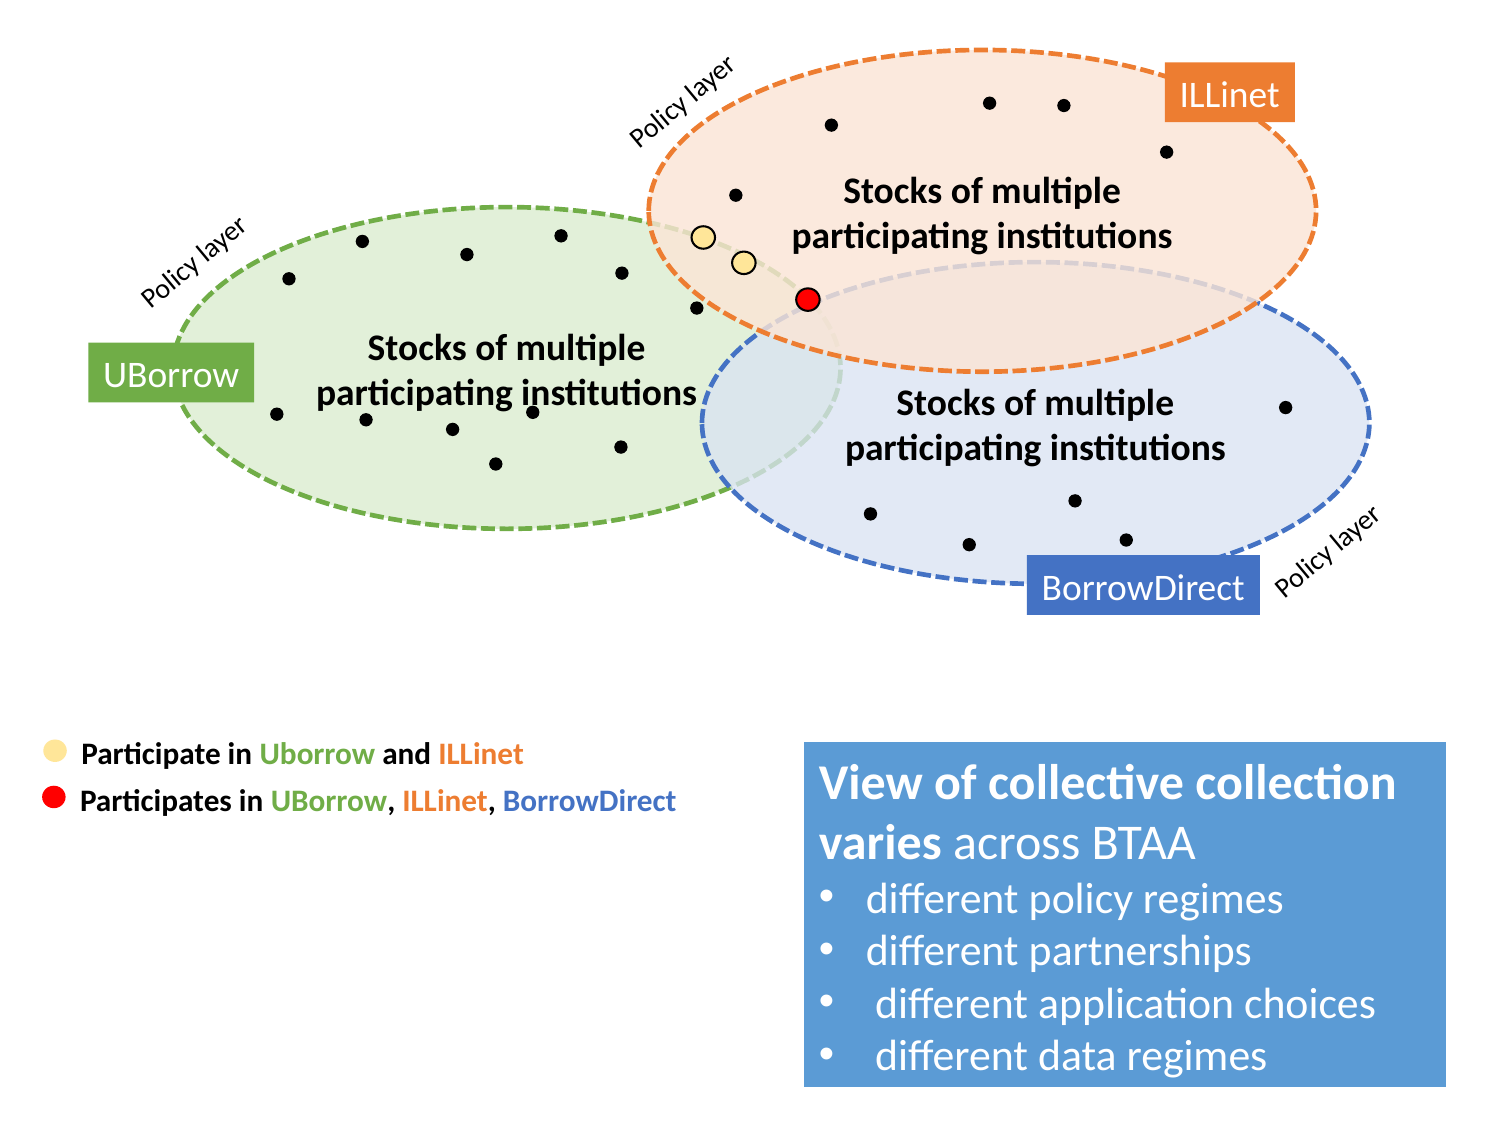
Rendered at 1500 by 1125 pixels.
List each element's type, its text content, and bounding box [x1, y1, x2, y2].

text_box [42, 726, 694, 826]
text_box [701, 262, 1407, 616]
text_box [601, 49, 1317, 372]
text_box View of collective collection varies across BTAA different policy regimes different partnerships different application choices different data regimes [804, 742, 1446, 1087]
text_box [87, 207, 701, 529]
